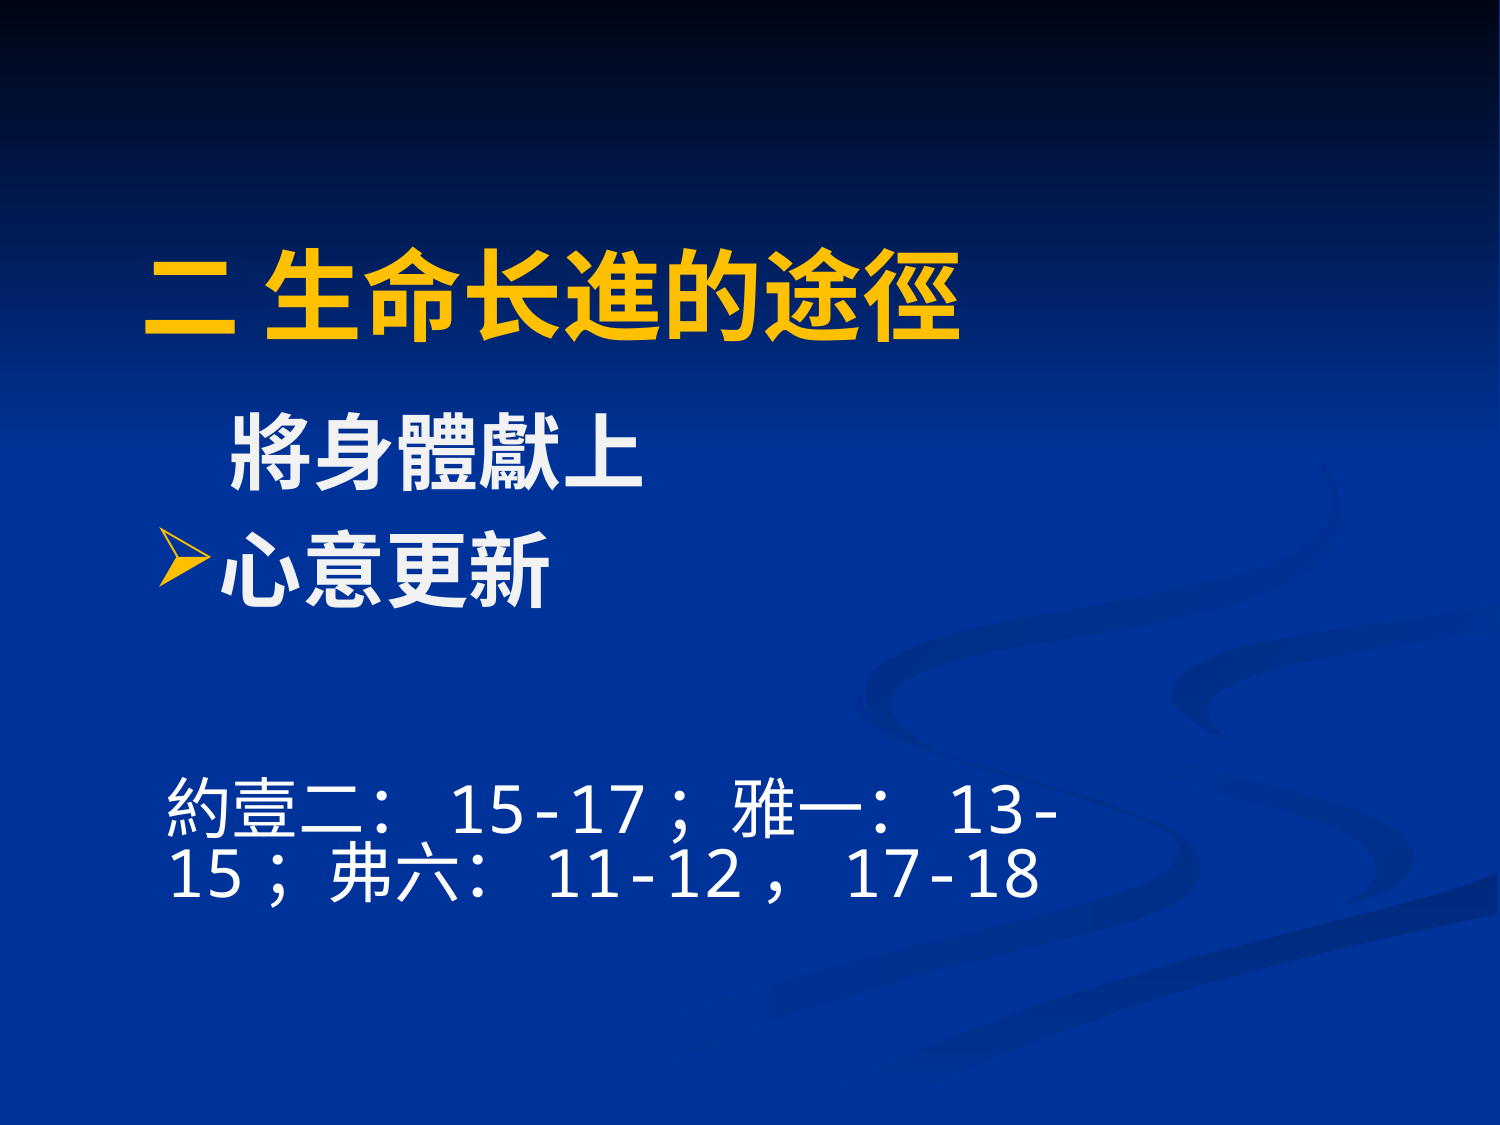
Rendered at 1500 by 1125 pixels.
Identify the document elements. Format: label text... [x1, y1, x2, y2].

list 將身體獻上 心意更新 [137, 412, 1467, 650]
text_box 約壹二：15-17；雅一：13-15；弗六：11-12，17-18 [150, 774, 1175, 913]
text_box 二 生命长進的途徑 [124, 200, 1492, 388]
